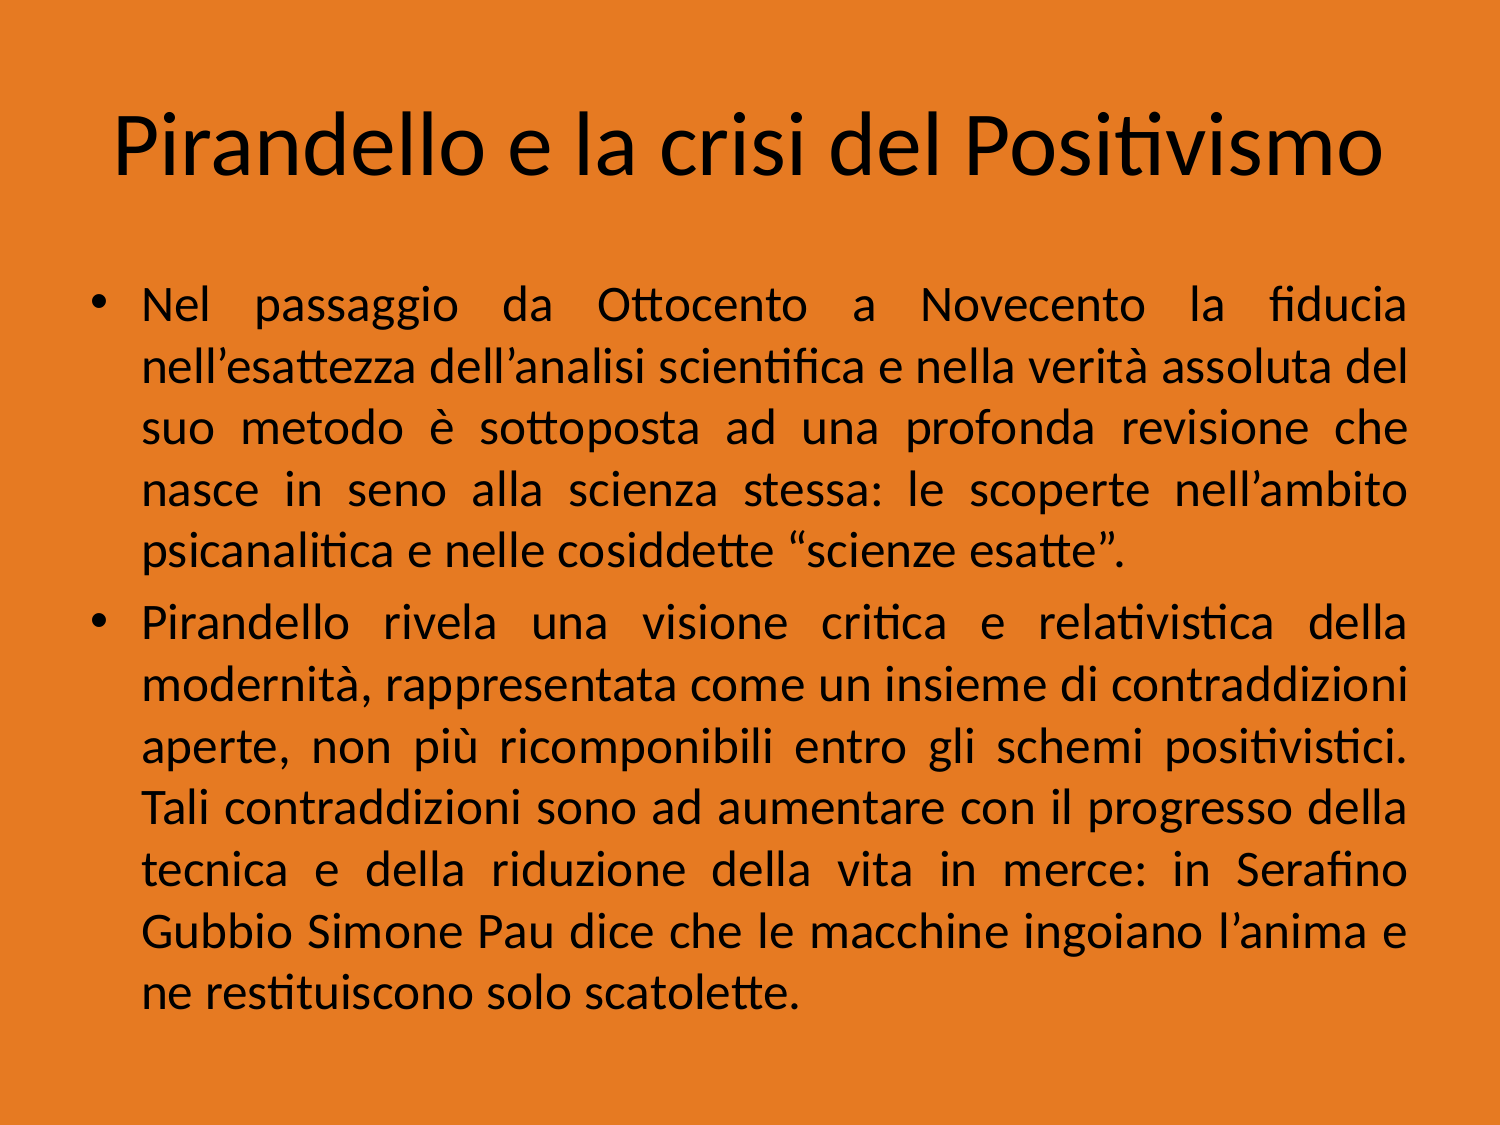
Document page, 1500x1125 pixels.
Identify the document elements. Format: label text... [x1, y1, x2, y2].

list Nel passaggio da Ottocento a Novecento la fiducia nell’esattezza dell’analisi scientifica e nella verità assoluta del suo metodo è sottoposta ad una profonda revisione che nasce in seno alla scienza stessa: le scoperte nell’ambito psicanalitica e nelle cosiddette “scienze esatte”. Pirandello rivela una visione critica e relativistica della modernità, rappresentata come un insieme di contraddizioni aperte, non più ricomponibili entro gli schemi positivistici. Tali contraddizioni sono ad aumentare con il progresso della tecnica e della riduzione della vita in merce: in Serafino Gubbio Simone Pau dice che le macchine ingoiano l’anima e ne restituiscono solo scatolette. [75, 262, 1425, 1099]
title Pirandello e la crisi del Positivismo [75, 45, 1425, 233]
